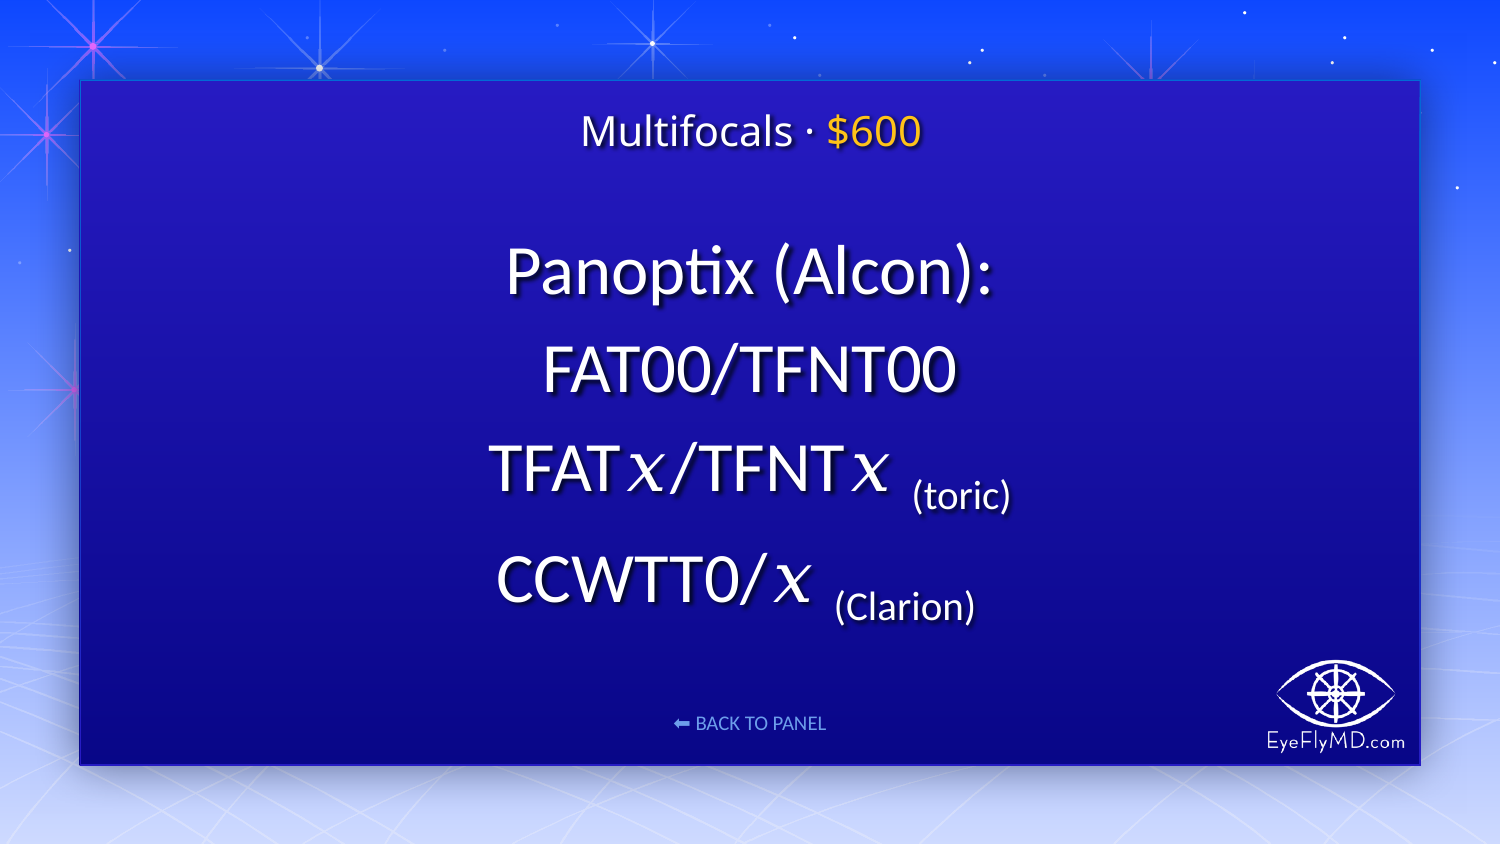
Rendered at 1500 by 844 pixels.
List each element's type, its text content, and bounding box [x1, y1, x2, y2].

subtitle Multifocals · $600 [170, 105, 1332, 178]
title Panoptix (Alcon): FAT00/TFNT00 TFAT𝑥/TFNT𝑥 (toric) CCWTT0/𝑥 (Clarion) [169, 158, 1331, 682]
picture [1263, 650, 1408, 771]
